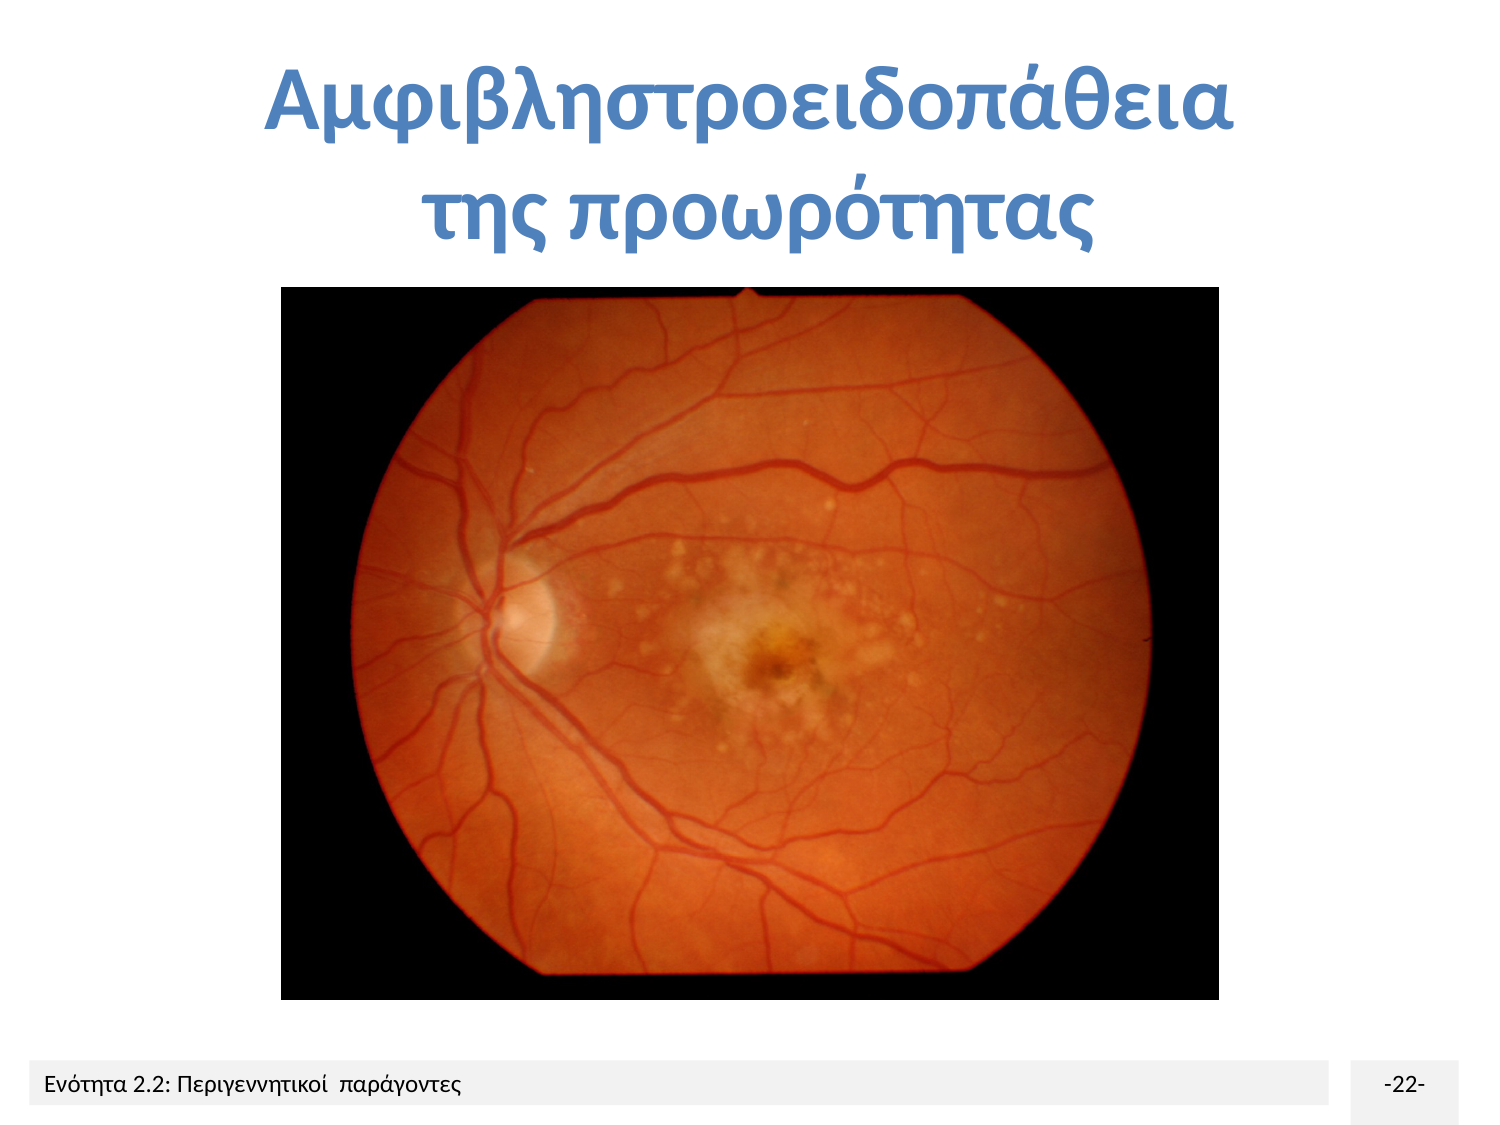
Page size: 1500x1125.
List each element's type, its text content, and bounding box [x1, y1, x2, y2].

title Αμφιβληστροειδοπάθεια της προωρότητας [75, 45, 1425, 250]
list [281, 287, 1219, 1001]
